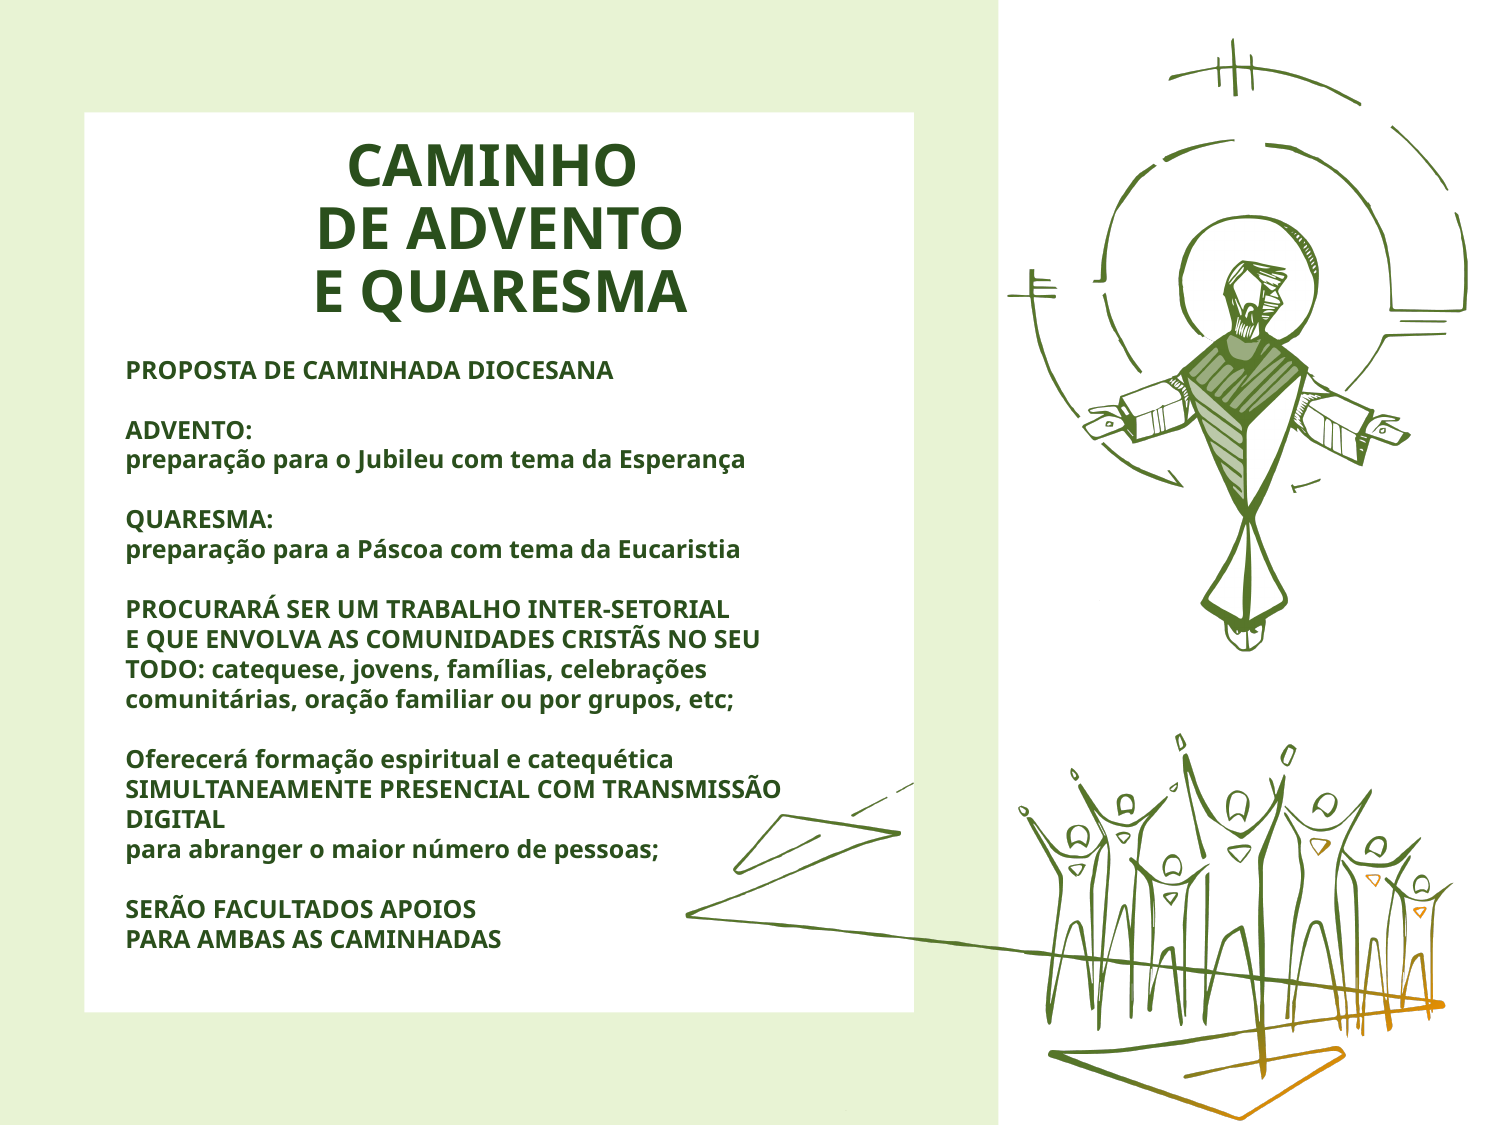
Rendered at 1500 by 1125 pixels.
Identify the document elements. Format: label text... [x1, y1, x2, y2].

text_box [83, 111, 915, 301]
text_box [0, 0, 1000, 1125]
title CAMINHO DE ADVENTO E QUARESMA [24, 301, 970, 333]
text_box PROPOSTA DE CAMINHADA DIOCESANA ADVENTO: preparação para o Jubileu com tema da Esperança QUARESMA: preparação para a Páscoa com tema da Eucaristia PROCURARÁ SER UM TRABALHO INTER-SETORIAL E QUE ENVOLVA AS COMUNIDADES CRISTÃS NO SEU TODO: catequese, jovens, famílias, celebrações comunitárias, oração familiar ou por grupos, etc; Oferecerá formação espiritual e catequética SIMULTANEAMENTE PRESENCIAL COM TRANSMISSÃO DIGITAL para abranger o maior número de pessoas; SERÃO FACULTADOS APOIOS PARA AMBAS AS CAMINHADAS [110, 346, 851, 1045]
text_box [83, 333, 915, 1014]
picture [638, 2, 1500, 1125]
